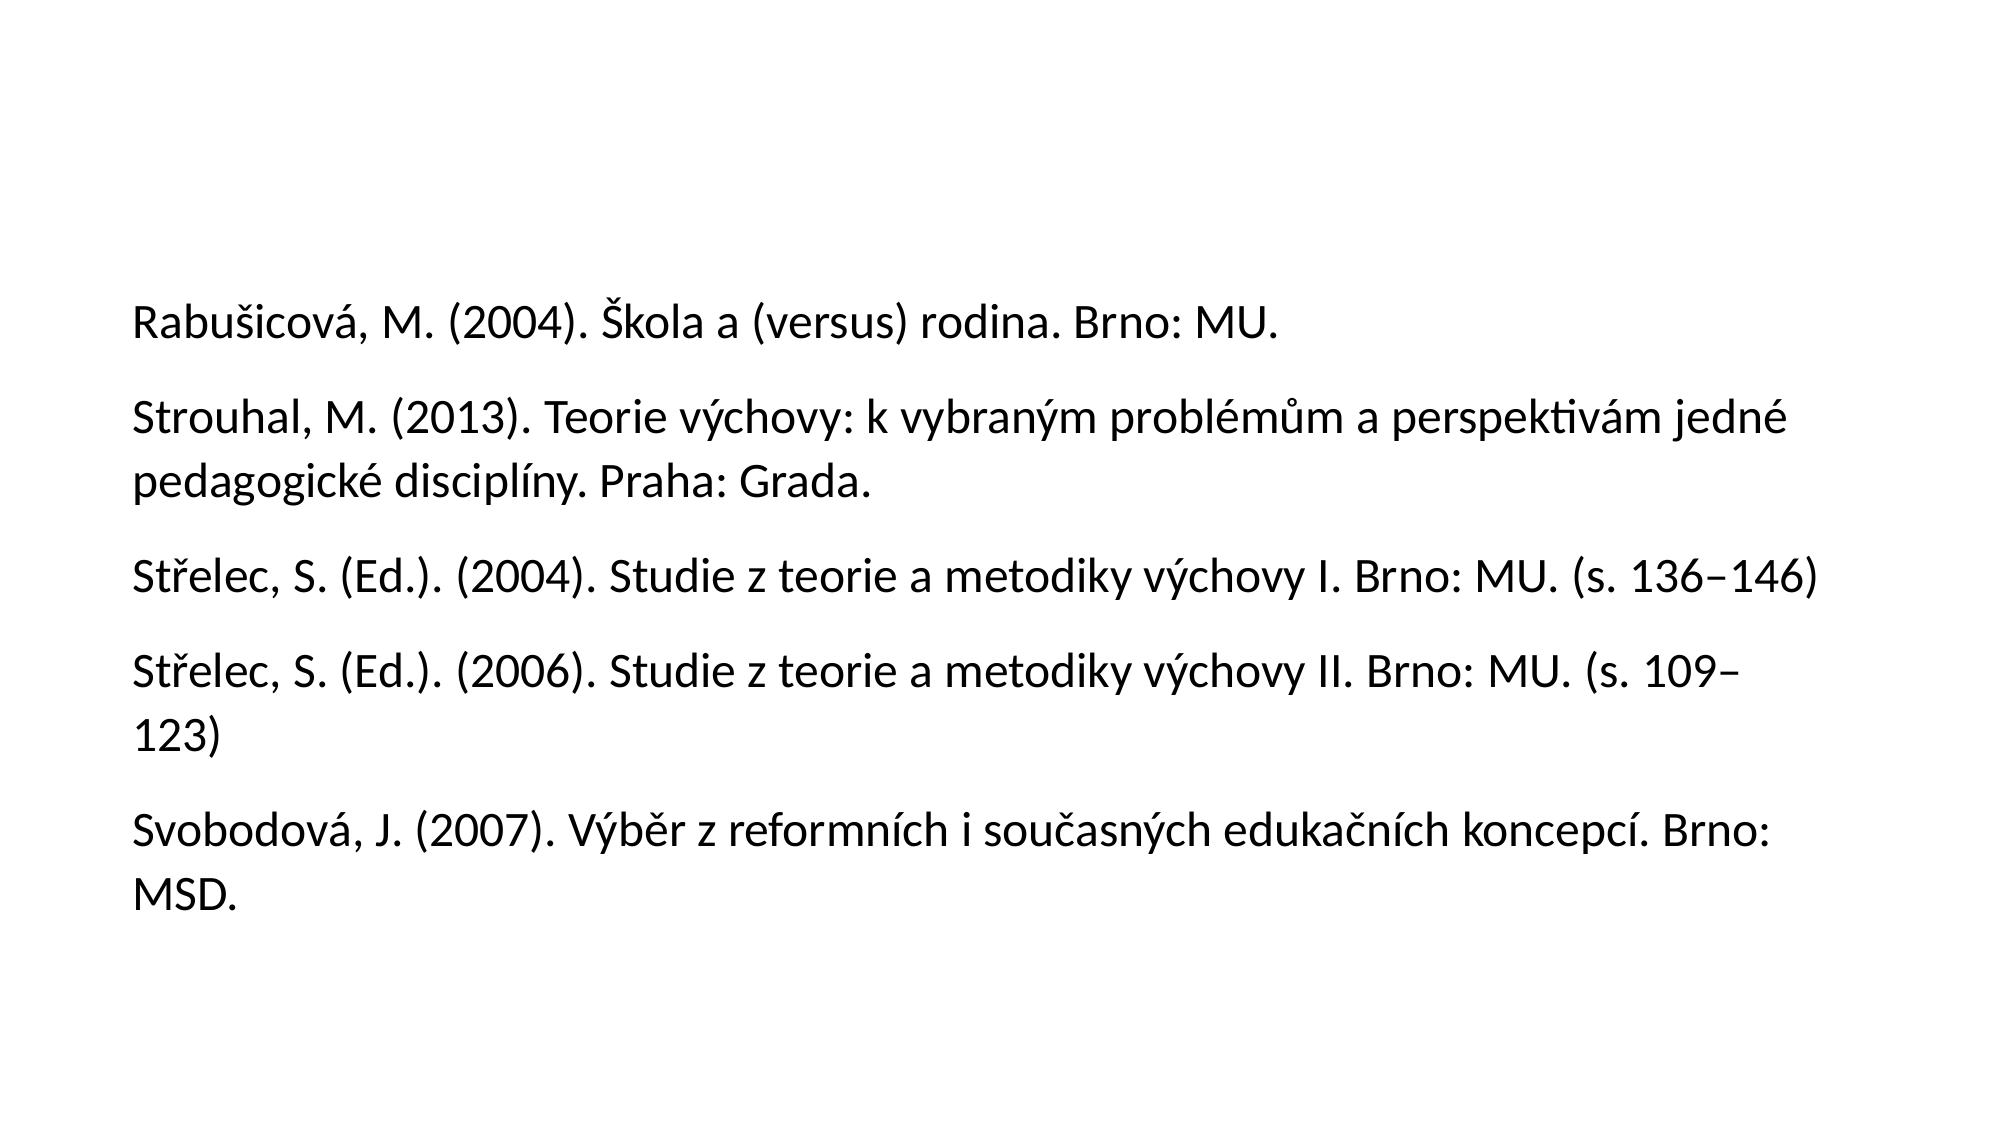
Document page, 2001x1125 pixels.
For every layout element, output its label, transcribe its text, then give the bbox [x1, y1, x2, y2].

list Rabušicová, M. (2004). Škola a (versus) rodina. Brno: MU. Strouhal, M. (2013). Teorie výchovy: k vybraným problémům a perspektivám jedné pedagogické disciplíny. Praha: Grada. Střelec, S. (Ed.). (2004). Studie z teorie a metodiky výchovy I. Brno: MU. (s. 136–146) Střelec, S. (Ed.). (2006). Studie z teorie a metodiky výchovy II. Brno: MU. (s. 109–123) Svobodová, J. (2007). Výběr z reformních i současných edukačních koncepcí. Brno: MSD. [117, 277, 1843, 992]
